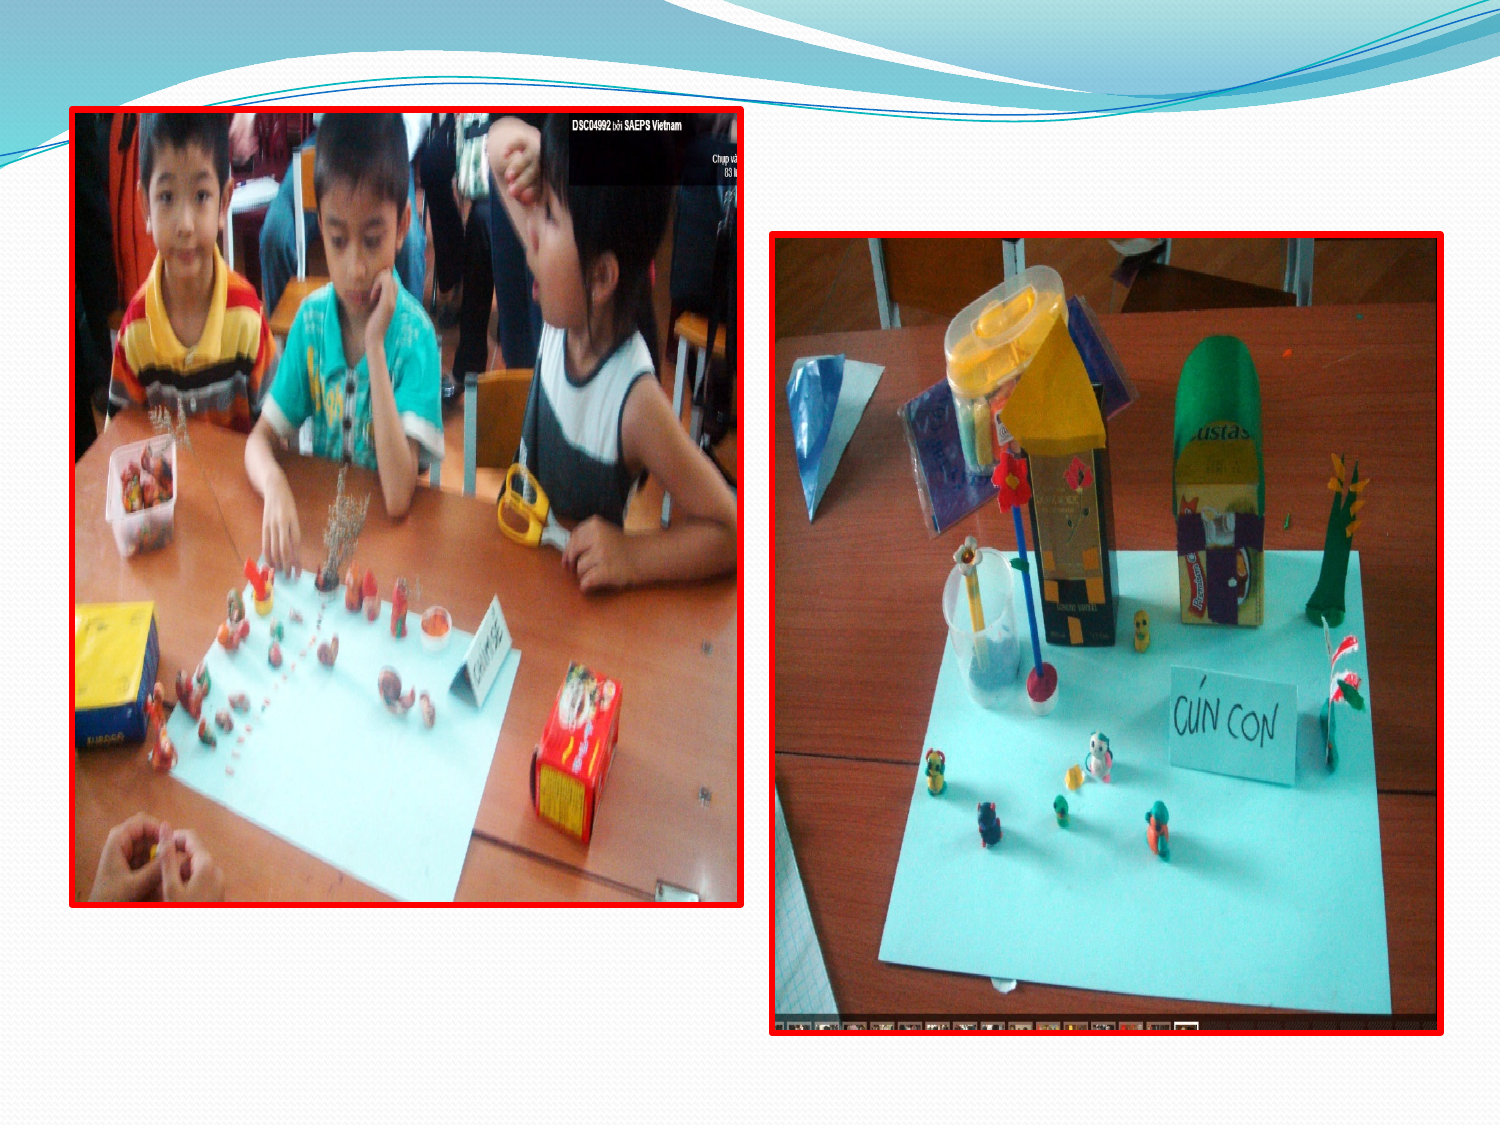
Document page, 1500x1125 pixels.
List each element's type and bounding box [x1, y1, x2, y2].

list [774, 237, 1438, 1030]
list [74, 112, 738, 902]
